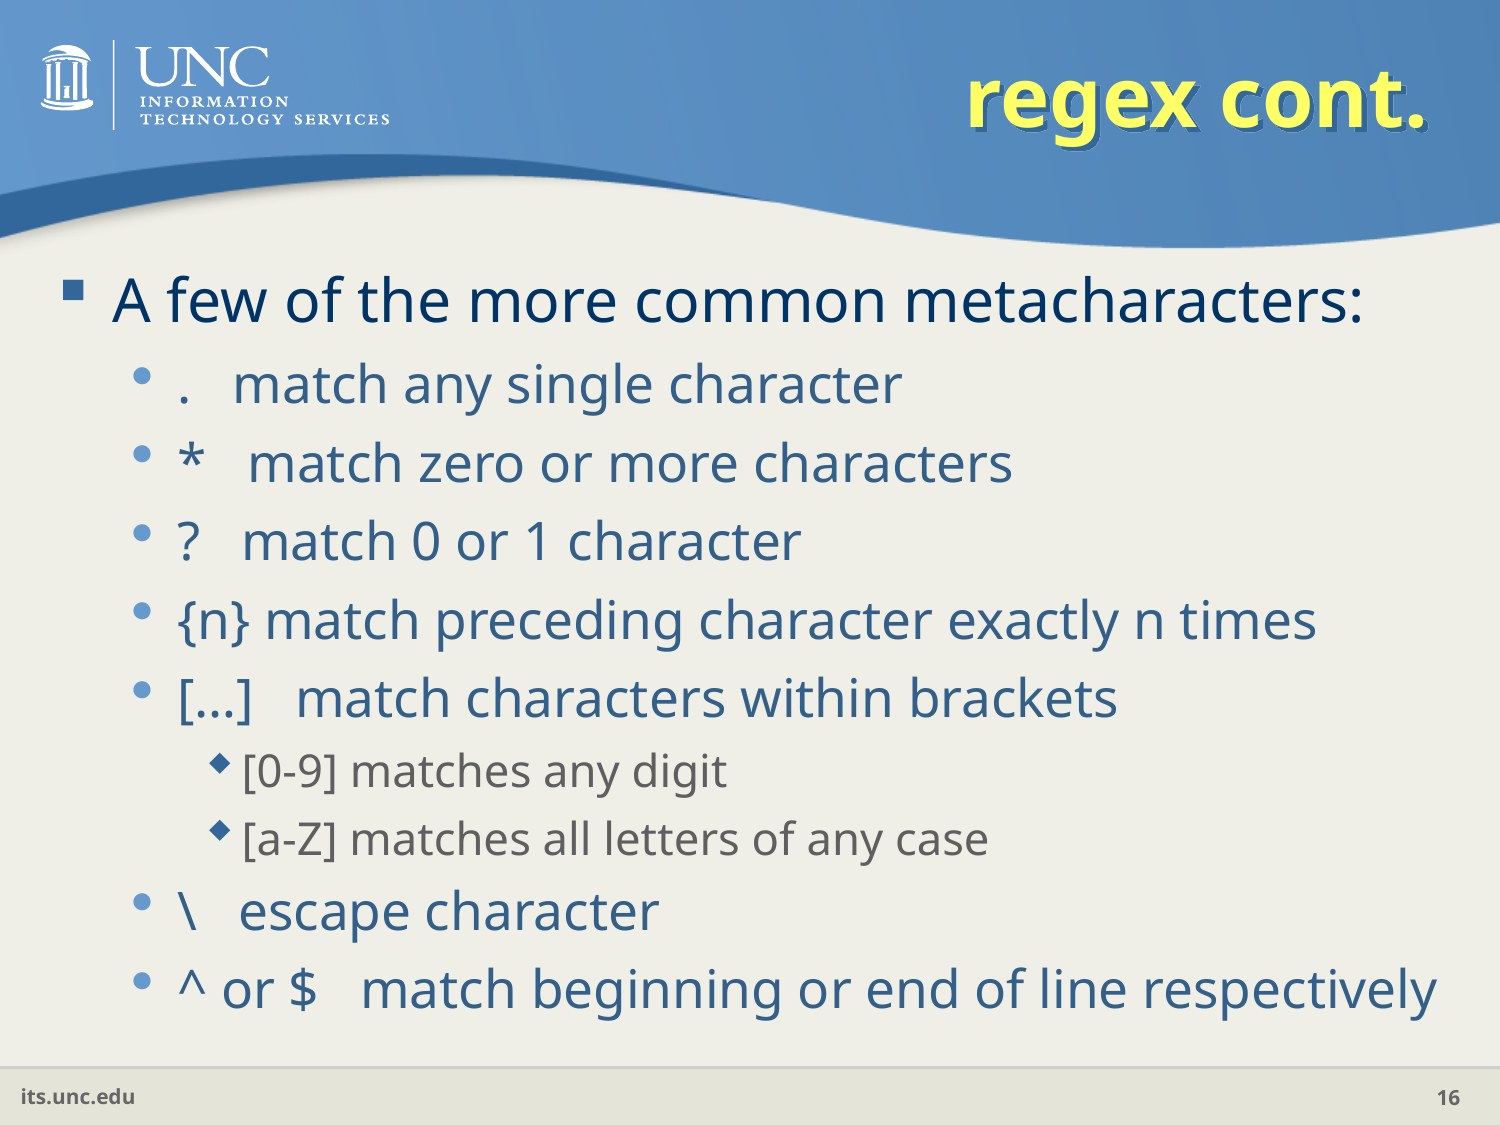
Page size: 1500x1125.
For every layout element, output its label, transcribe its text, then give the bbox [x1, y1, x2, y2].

list A few of the more common metacharacters: . match any single character * match zero or more characters ? match 0 or 1 character {n} match preceding character exactly n times […] match characters within brackets [0-9] matches any digit [a-Z] matches all letters of any case \ escape character ^ or $ match beginning or end of line respectively [41, 262, 1456, 1093]
picture [0, 0, 1500, 1125]
title regex cont. [368, 7, 1444, 196]
